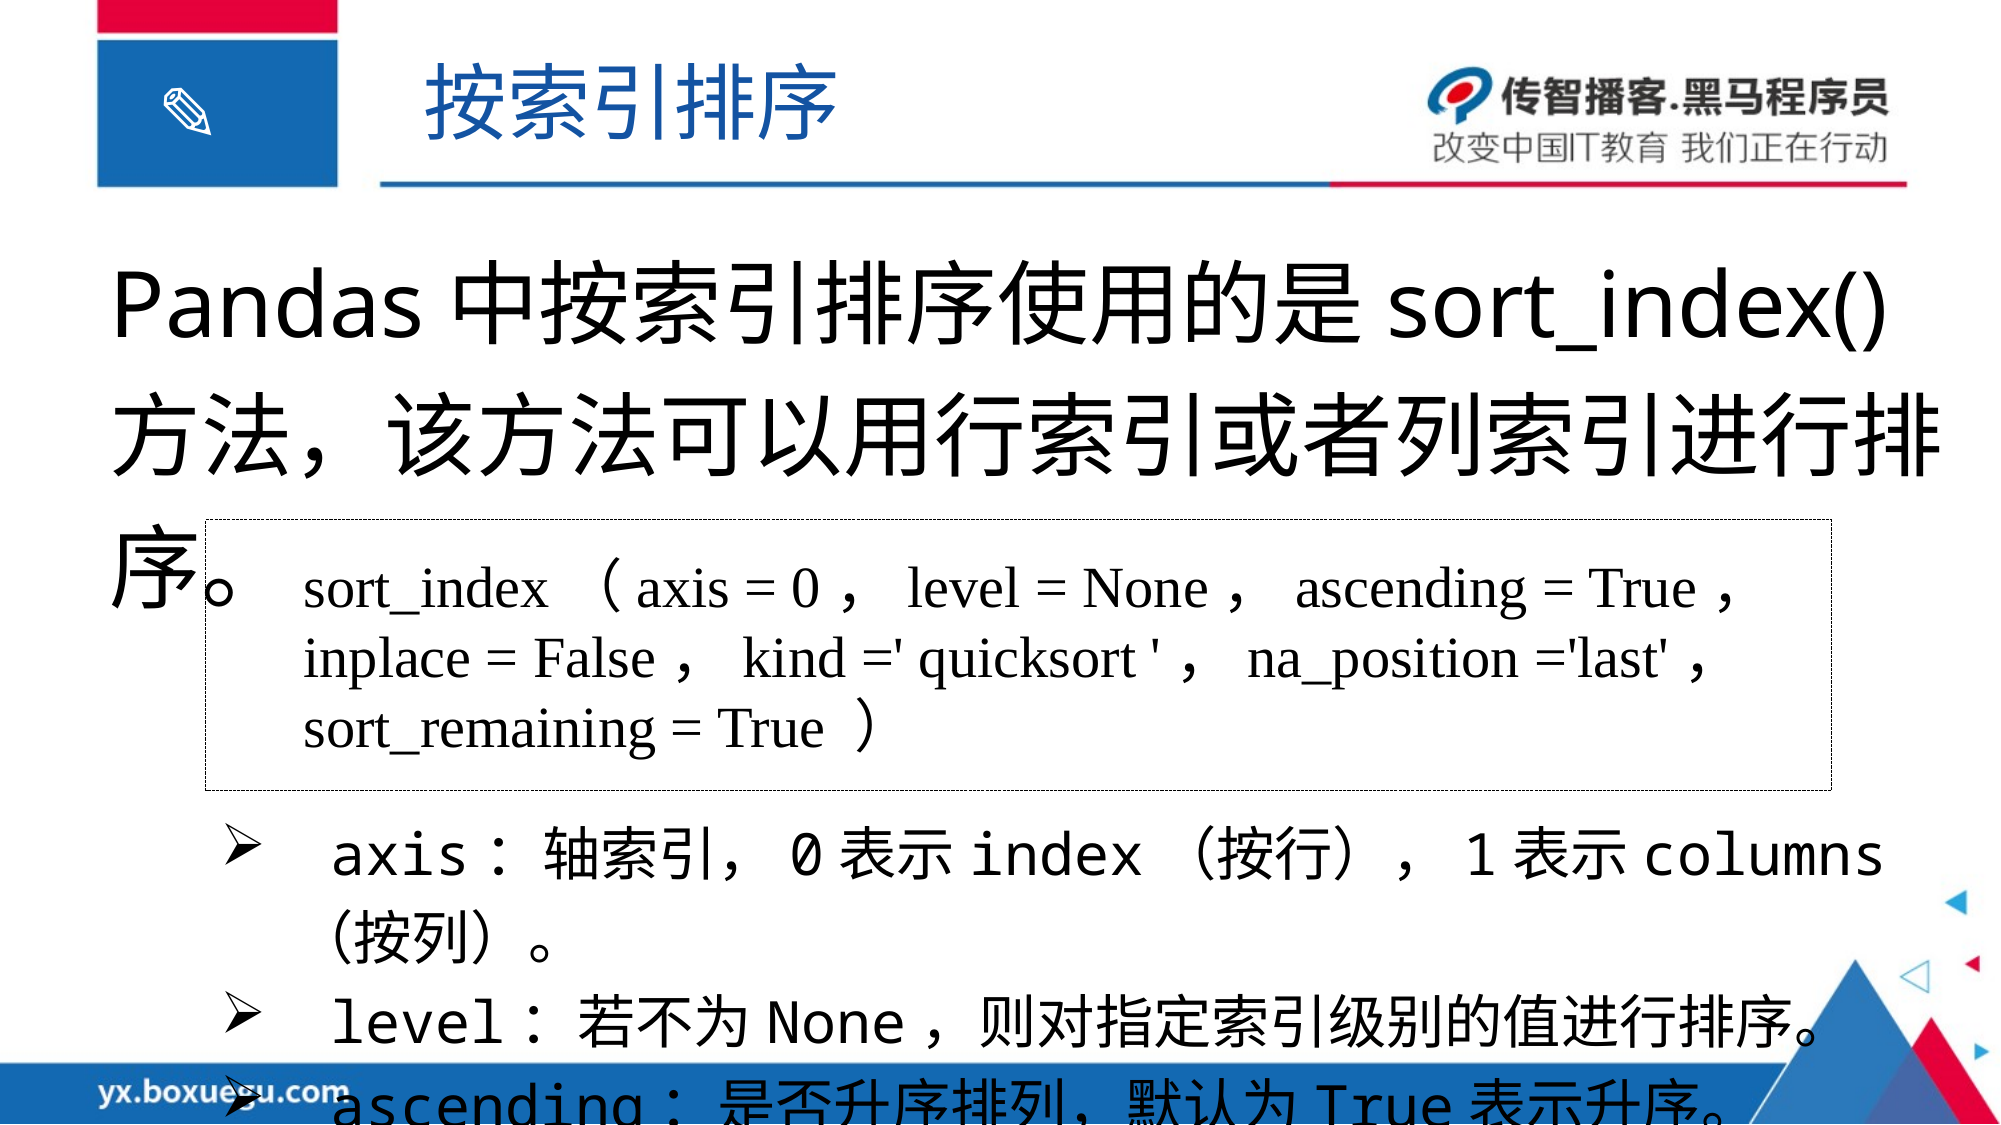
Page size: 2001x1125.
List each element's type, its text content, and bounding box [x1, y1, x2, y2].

text_box axis：轴索引，0表示index（按行），1表示columns（按列）。 level：若不为None，则对指定索引级别的值进行排序。 ascending：是否升序排列，默认为True表示升序。 [205, 795, 1982, 1125]
text_box [205, 519, 1832, 791]
text_box Pandas中按索引排序使用的是sort_index()方法，该方法可以用行索引或者列索引进行排序。 [94, 216, 1982, 628]
picture [0, 0, 2000, 1124]
text_box 按索引排序 [409, 43, 1292, 158]
